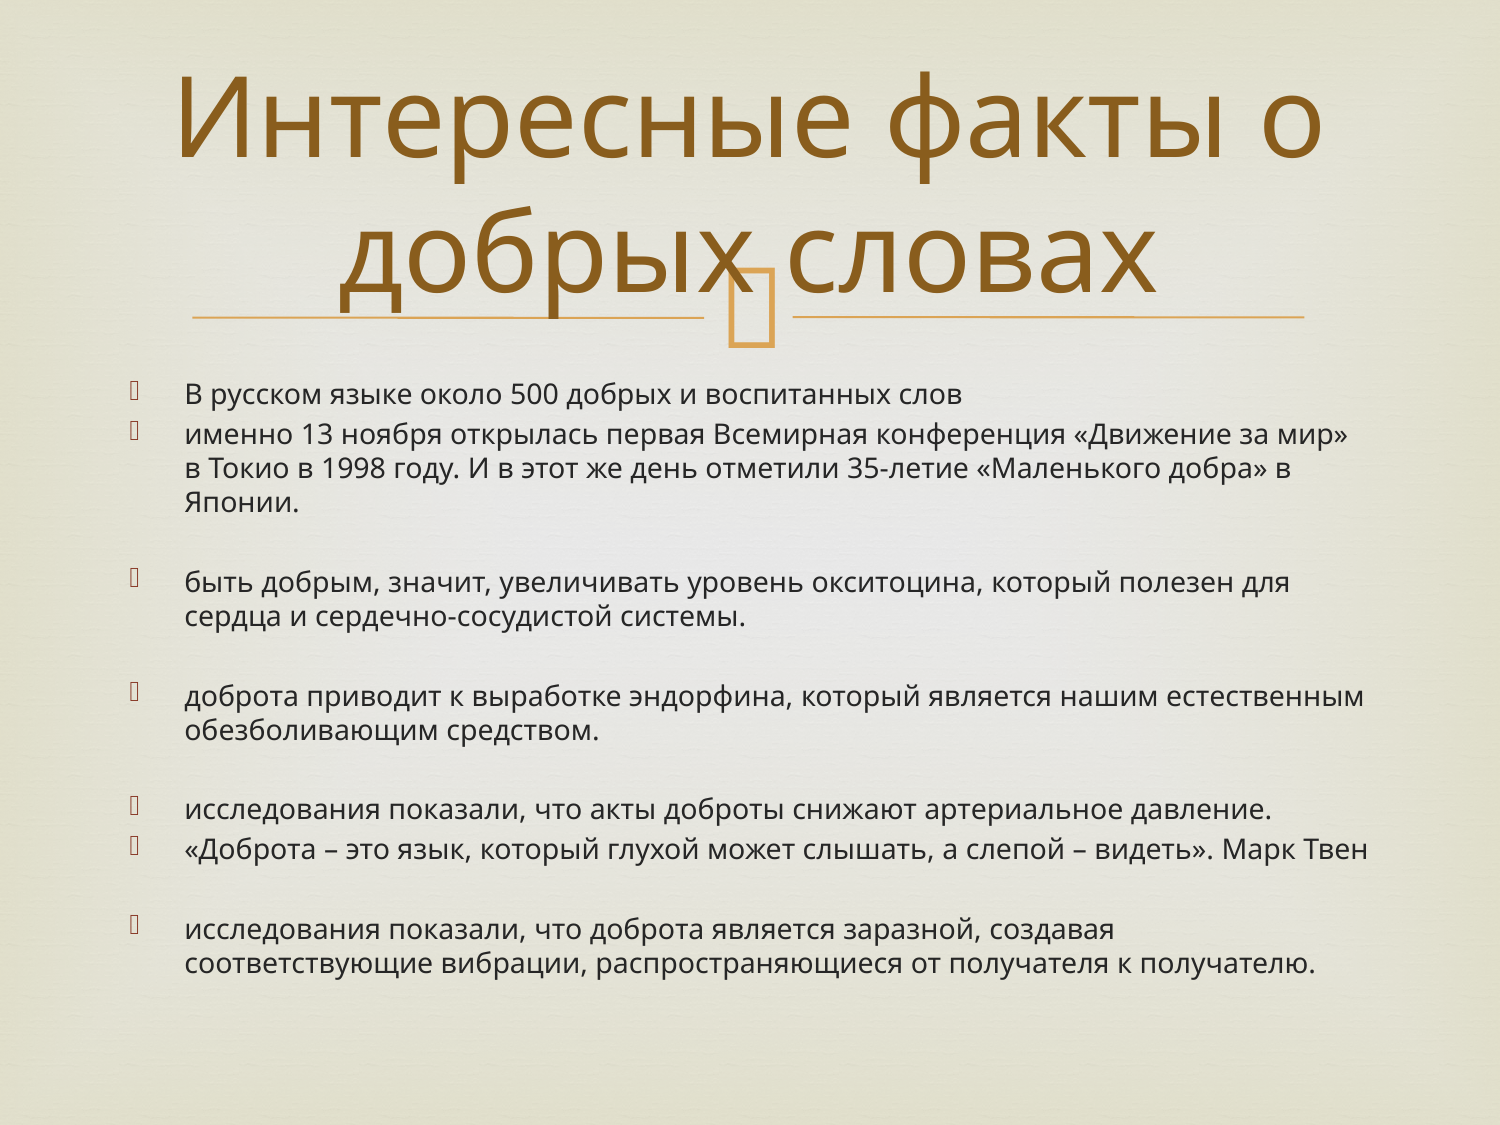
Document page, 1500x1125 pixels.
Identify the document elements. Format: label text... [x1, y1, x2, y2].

title Интересные факты о добрых словах [112, 93, 1386, 267]
list В русском языке около 500 добрых и воспитанных слов именно 13 ноября открылась первая Всемирная конференция «Движение за мир» в Токио в 1998 году. И в этот же день отметили 35-летие «Маленького добра» в Японии. быть добрым, значит, увеличивать уровень окситоцина, который полезен для сердца и сердечно-сосудистой системы. доброта приводит к выработке эндорфина, который является нашим естественным обезболивающим средством. исследования показали, что акты доброты снижают артериальное давление. «Доброта – это язык, который глухой может слышать, а слепой – видеть». Марк Твен исследования показали, что доброта является заразной, создавая соответствующие вибрации, распространяющиеся от получателя к получателю. [114, 368, 1386, 1005]
